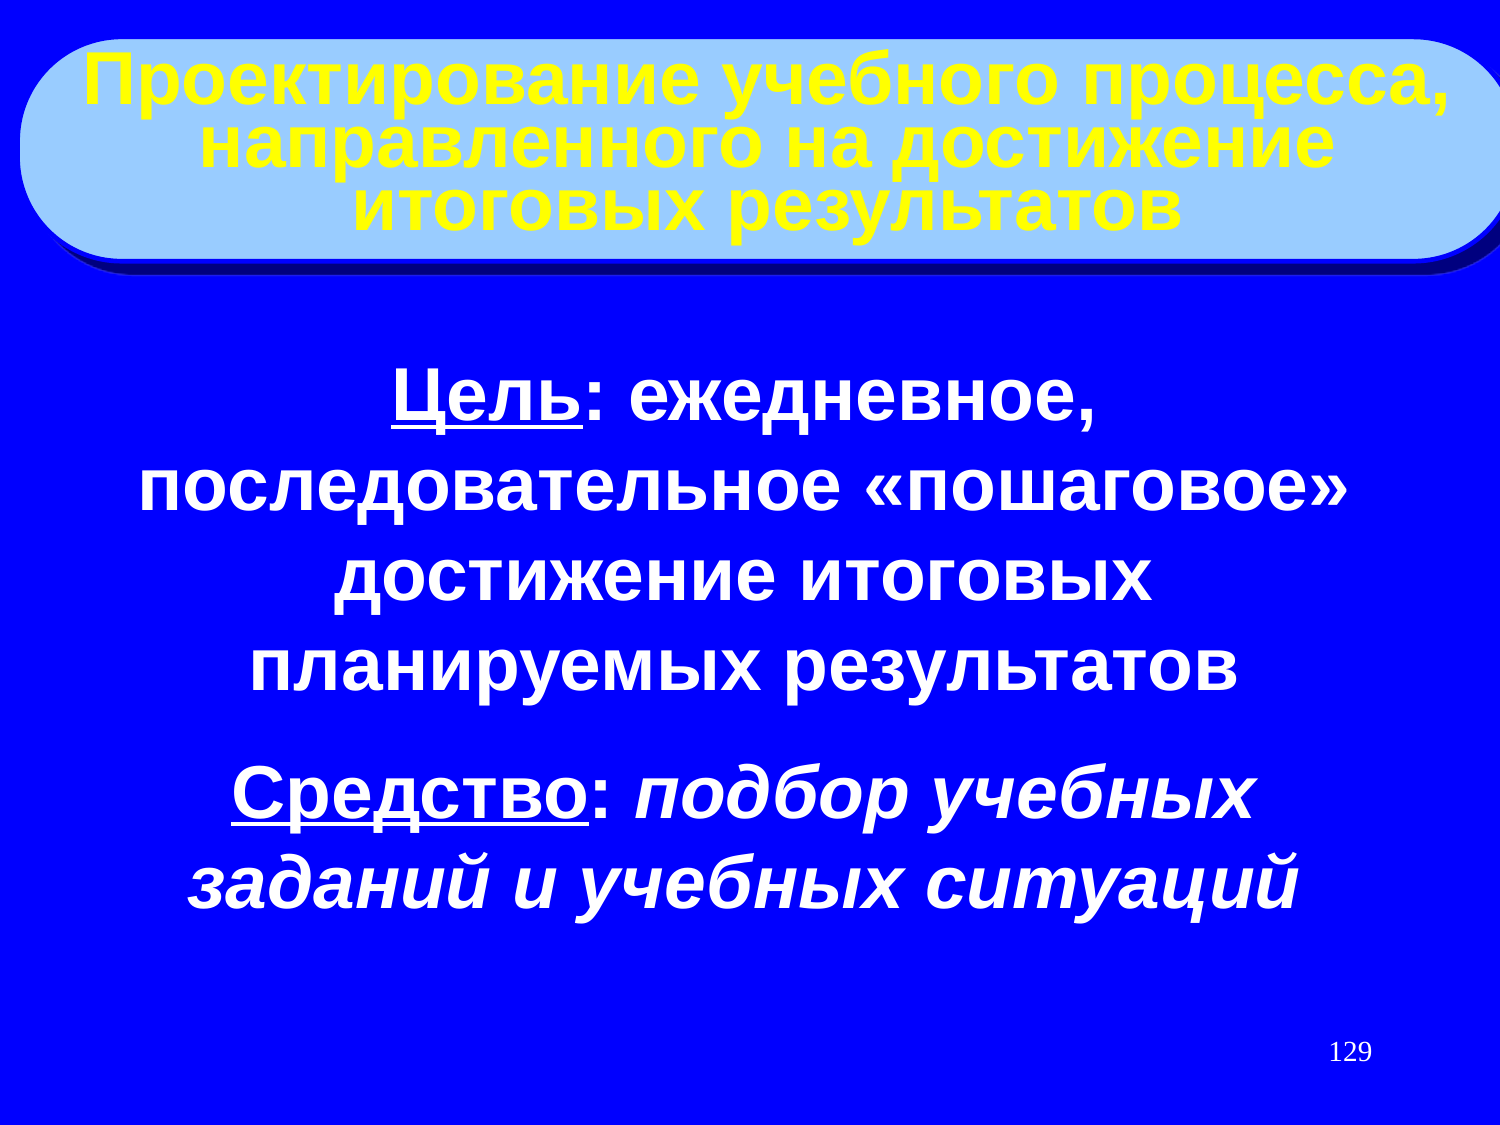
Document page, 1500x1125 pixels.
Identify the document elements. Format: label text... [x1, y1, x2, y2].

text_box Цель: ежедневное, последовательное «пошаговое» достижение итоговых планируемых результатов Средство: подбор учебных заданий и учебных ситуаций [70, 338, 1418, 931]
slide_number 129 [1074, 1024, 1388, 1101]
text_box Проектирование учебного процесса, направленного на достижение итоговых результатов [17, 36, 1500, 262]
